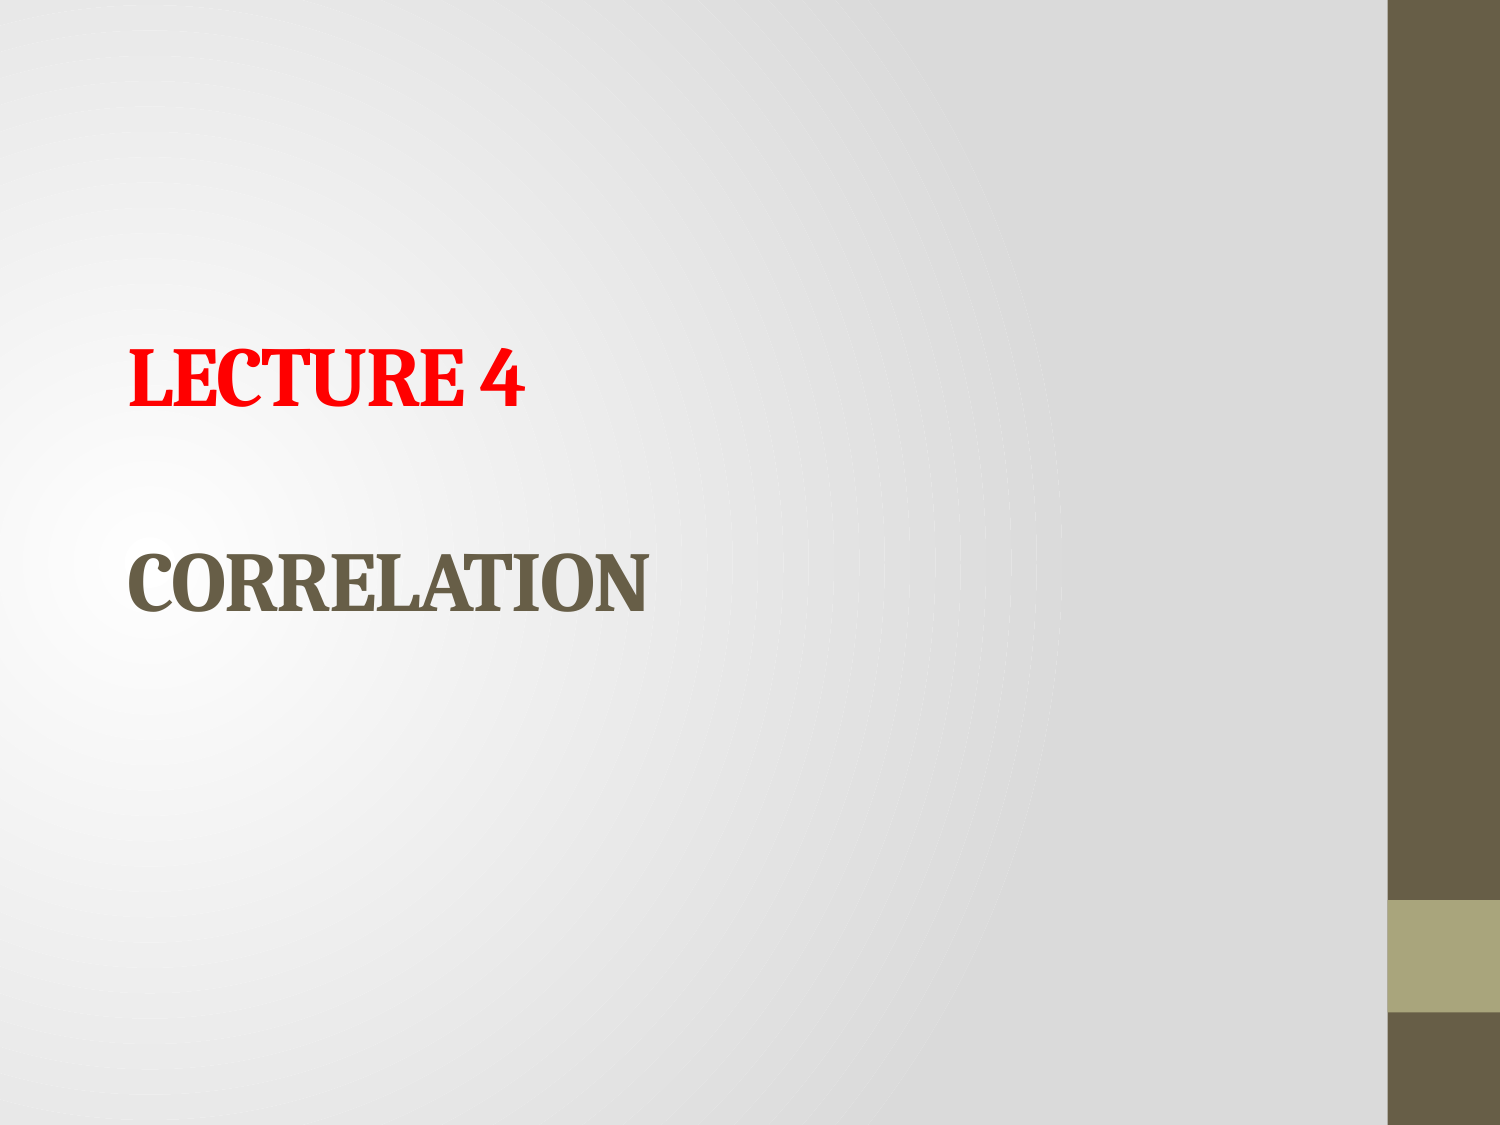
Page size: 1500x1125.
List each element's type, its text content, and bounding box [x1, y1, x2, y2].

title LECTURE 4 CORRELATION [112, 312, 1350, 738]
